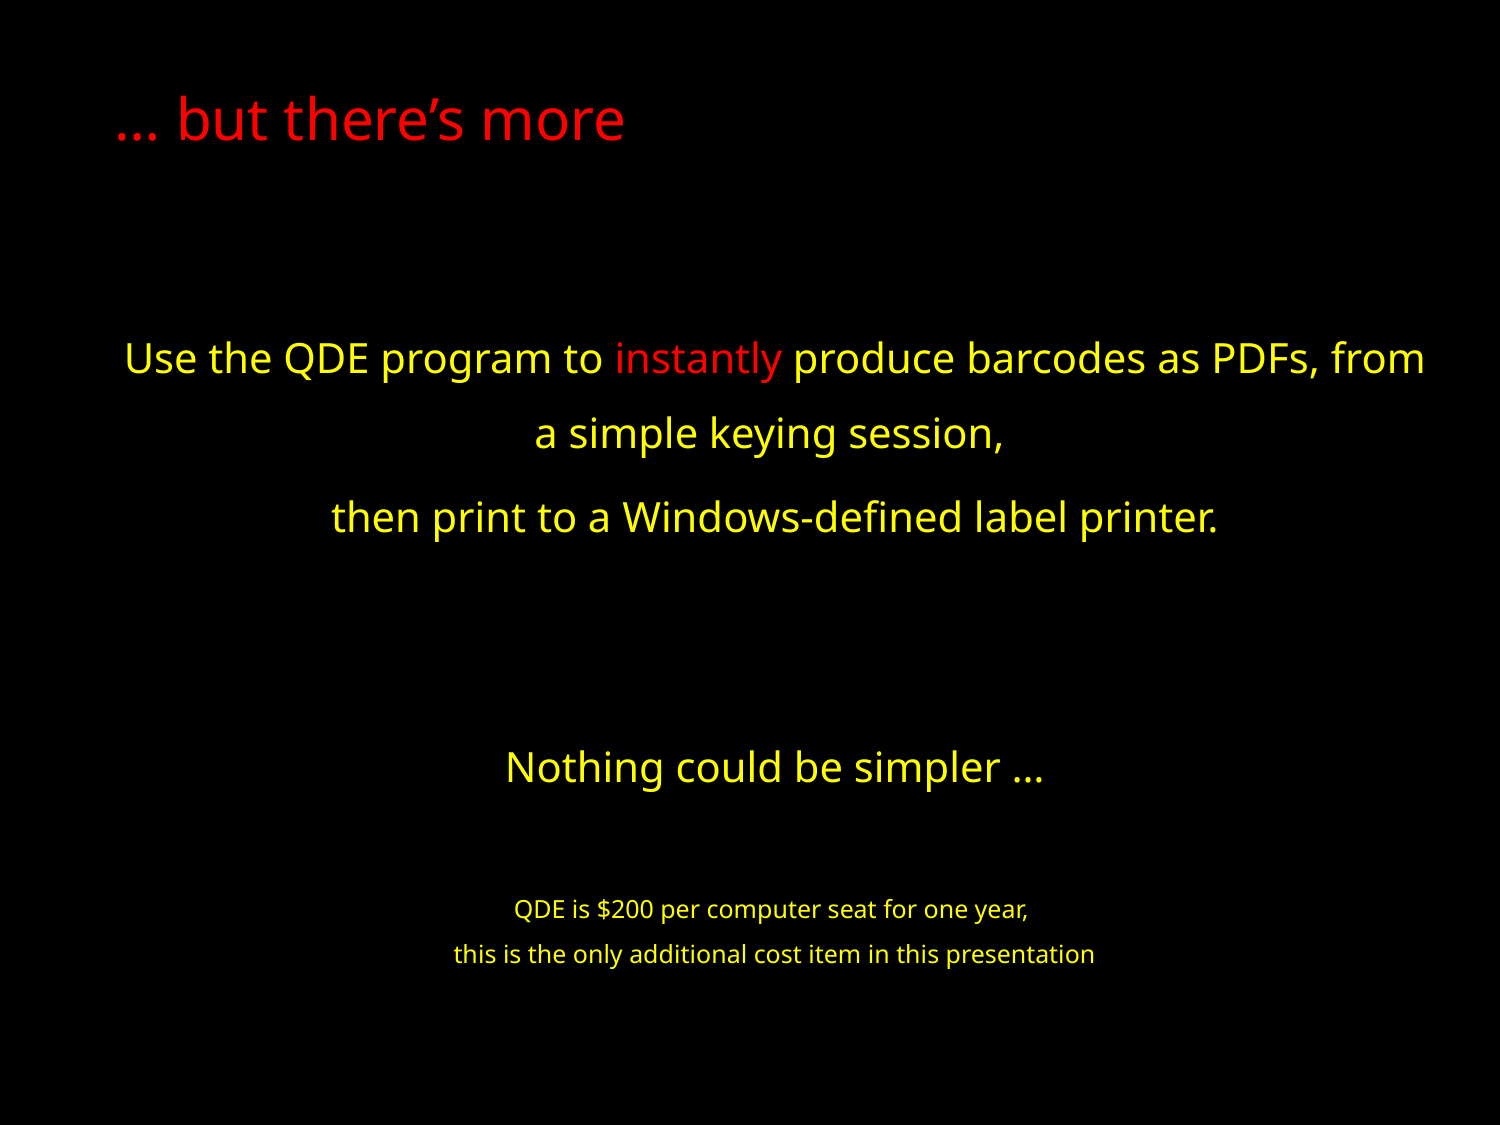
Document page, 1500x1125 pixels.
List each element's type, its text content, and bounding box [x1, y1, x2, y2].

text_box … but there’s more [99, 75, 975, 175]
subtitle Use the QDE program to instantly produce barcodes as PDFs, from a simple keying session, then print to a Windows-defined label printer. Nothing could be simpler … QDE is $200 per computer seat for one year, this is the only additional cost item in this presentation [99, 299, 1450, 475]
